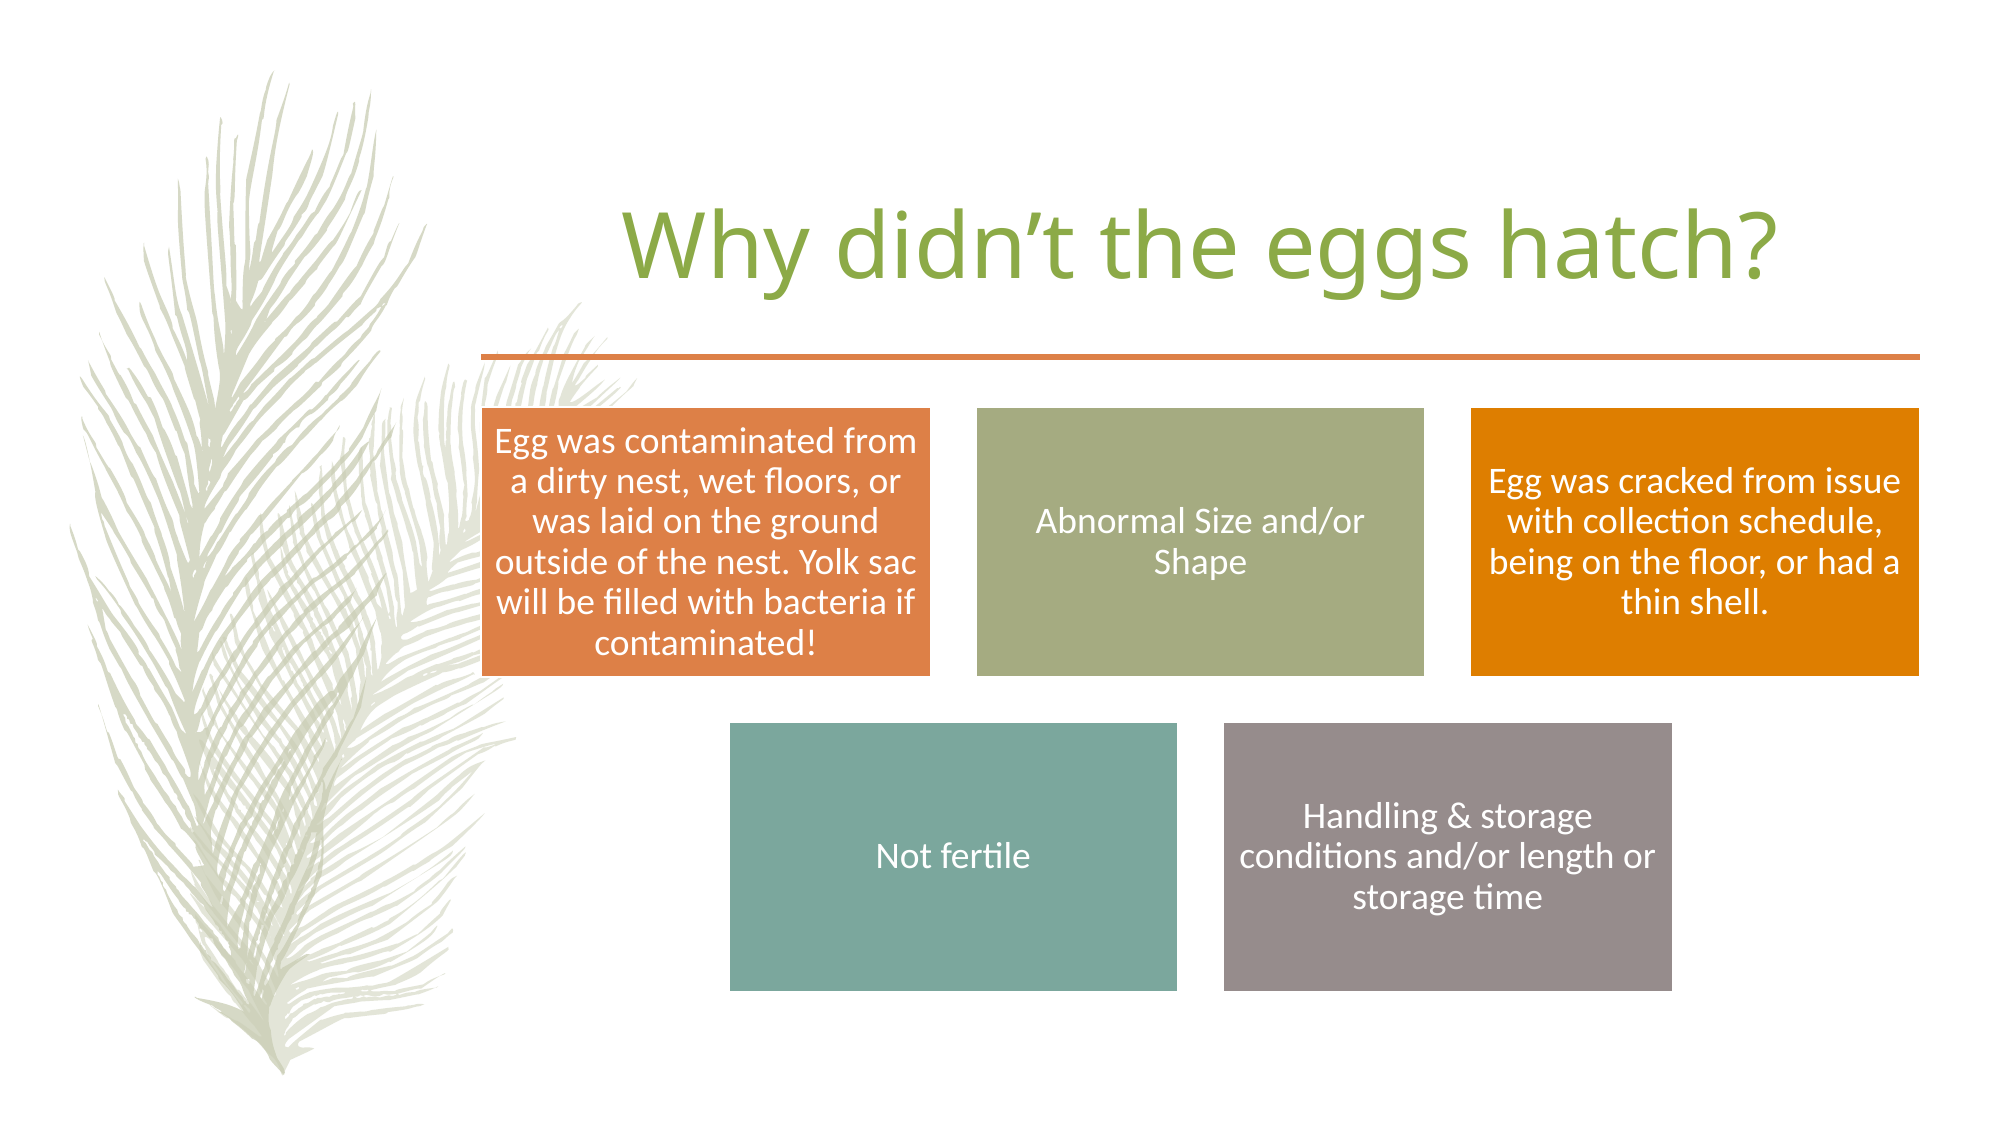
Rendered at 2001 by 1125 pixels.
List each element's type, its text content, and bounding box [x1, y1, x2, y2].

title Why didn’t the eggs hatch? [481, 183, 1920, 350]
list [480, 399, 1921, 1000]
